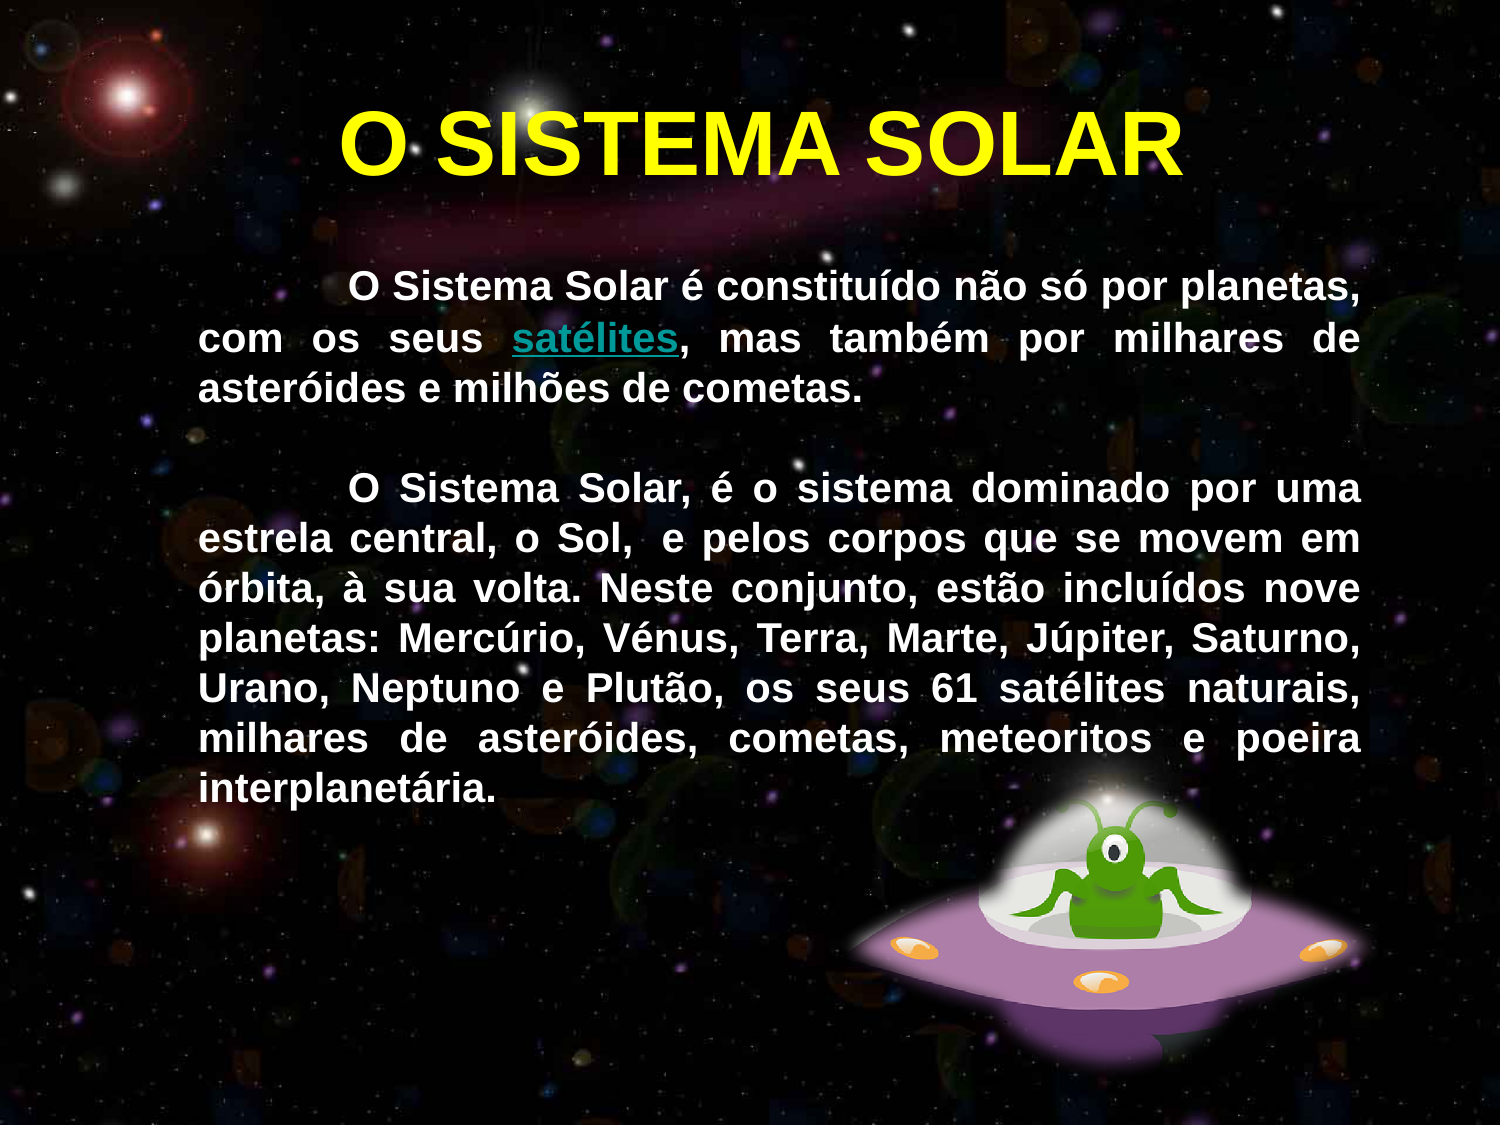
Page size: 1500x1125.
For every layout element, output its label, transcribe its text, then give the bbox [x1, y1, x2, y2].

title O SISTEMA SOLAR [75, 45, 1425, 233]
text_box O Sistema Solar é constituído não só por planetas, com os seus satélites, mas também por milhares de asteróides e milhões de cometas. O Sistema Solar, é o sistema dominado por uma estrela central, o Sol, e pelos corpos que se movem em órbita, à sua volta. Neste conjunto, estão incluídos nove planetas: Mercúrio, Vénus, Terra, Marte, Júpiter, Saturno, Urano, Neptuno e Plutão, os seus 61 satélites naturais, milhares de asteróides, cometas, meteoritos e poeira interplanetária. [183, 243, 1376, 819]
picture [0, 0, 1500, 1125]
